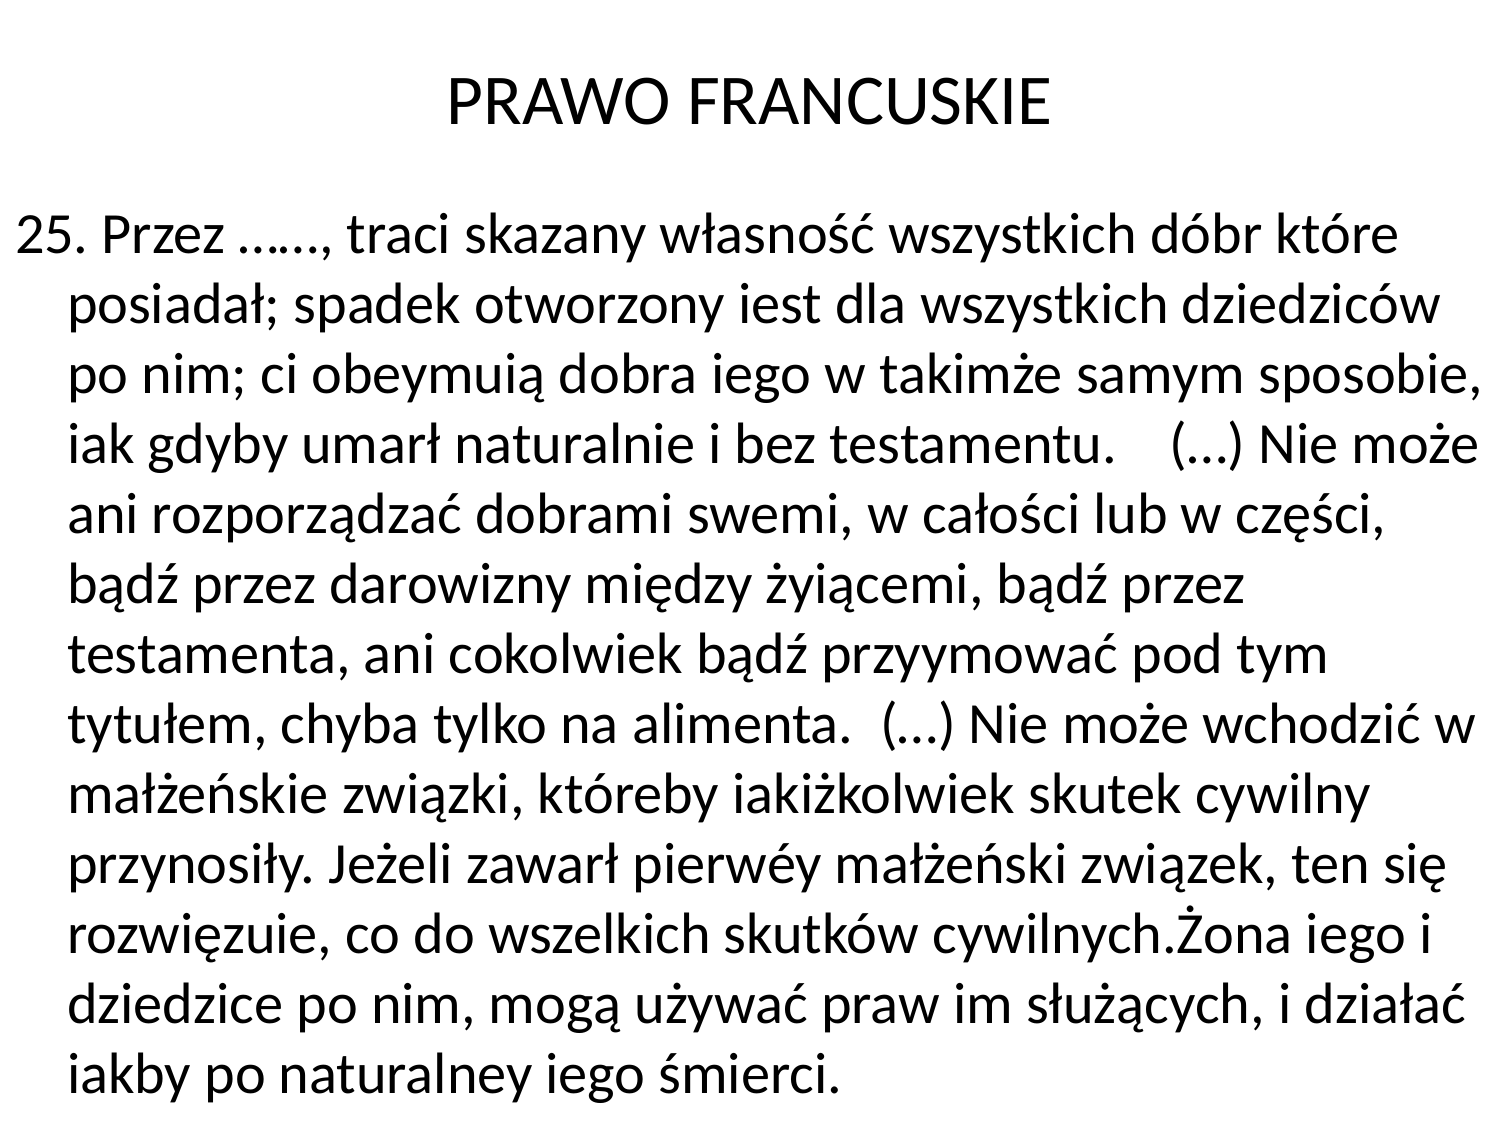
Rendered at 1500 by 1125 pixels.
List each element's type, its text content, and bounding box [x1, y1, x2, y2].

list 25. Przez ……, traci skazany własność wszystkich dóbr które posiadał; spadek otworzony iest dla wszystkich dziedziców po nim; ci obeymuią dobra iego w takimże samym sposobie, iak gdyby umarł naturalnie i bez testamentu. (…) Nie może ani rozporządzać dobrami swemi, w całości lub w części, bądź przez darowizny między żyiącemi, bądź przez testamenta, ani cokolwiek bądź przyymować pod tym tytułem, chyba tylko na alimenta. (…) Nie może wchodzić w małżeńskie związki, któreby iakiżkolwiek skutek cywilny przynosiły. Jeżeli zawarł pierwéy małżeński związek, ten się rozwięzuie, co do wszelkich skutków cywilnych.Żona iego i dziedzice po nim, mogą używać praw im służących, i działać iakby po naturalney iego śmierci. [0, 187, 1500, 1125]
title PRAWO FRANCUSKIE [75, 45, 1425, 187]
